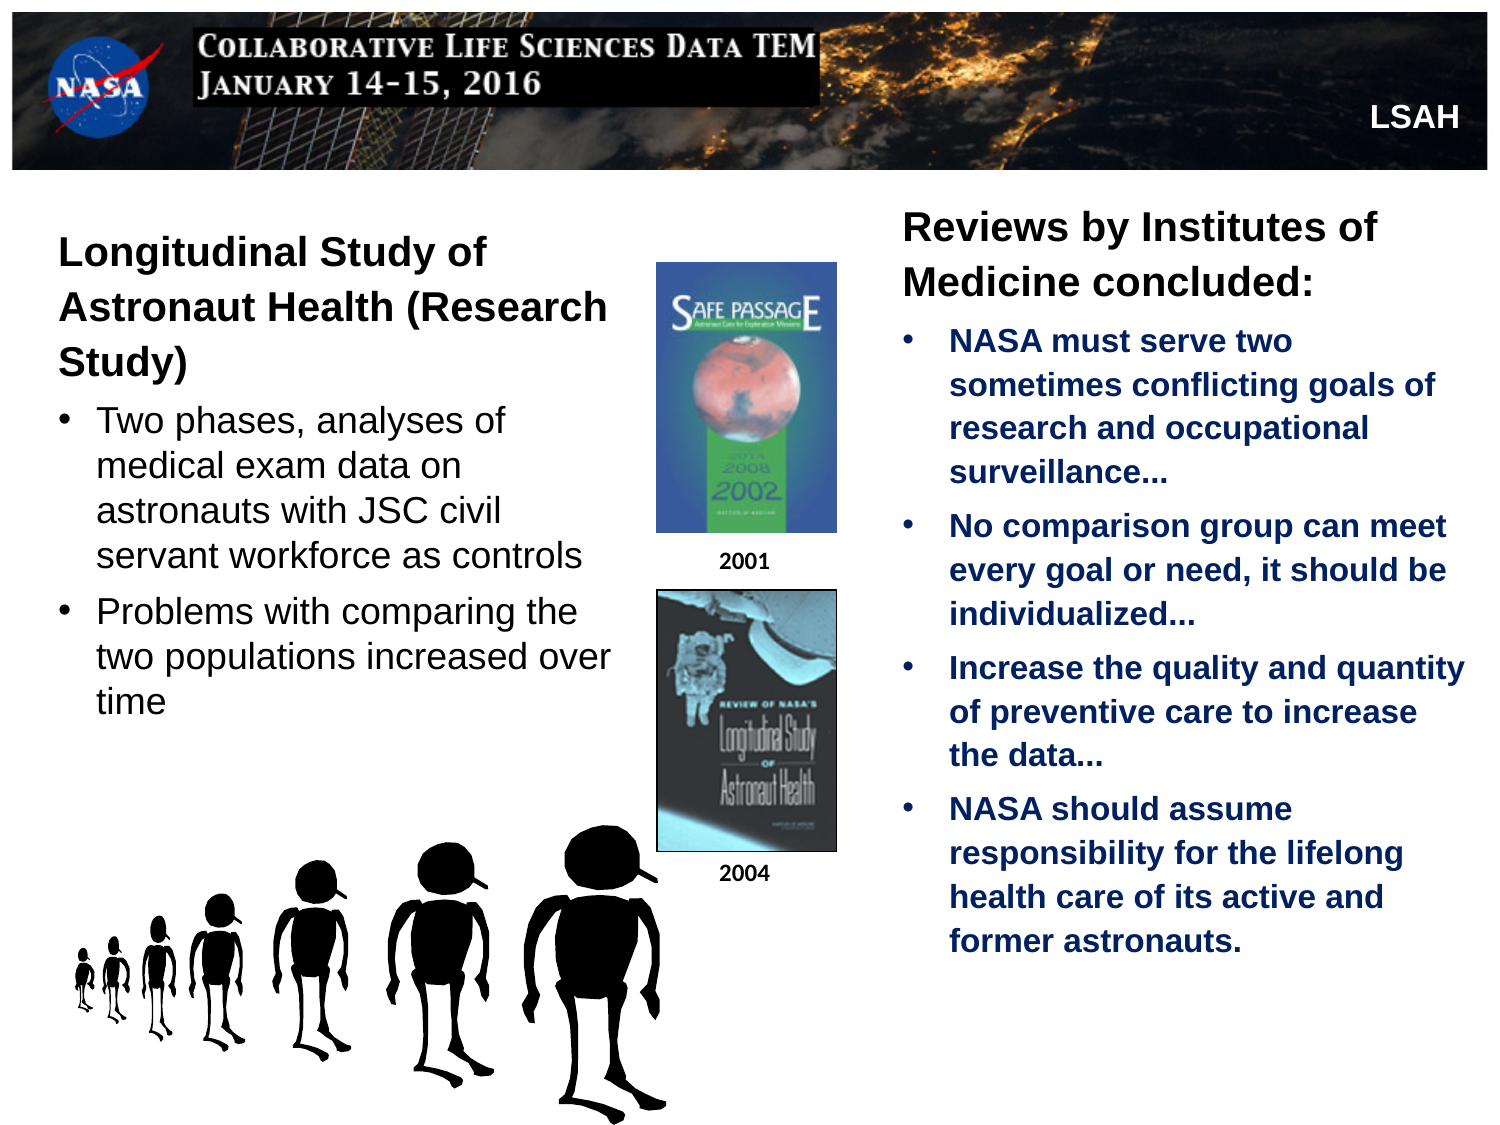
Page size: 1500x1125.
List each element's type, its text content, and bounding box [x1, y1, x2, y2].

picture [74, 588, 837, 1125]
picture [0, 12, 1500, 170]
text_box Longitudinal Study of Astronaut Health (Research Study) Two phases, analyses of medical exam data on astronauts with JSC civil servant workforce as controls Problems with comparing the two populations increased over time [43, 212, 645, 1014]
text_box 2004 [717, 860, 775, 890]
text_box 2001 [717, 547, 775, 578]
text_box Reviews by Institutes of Medicine concluded: NASA must serve two sometimes conflicting goals of research and occupational surveillance... No comparison group can meet every goal or need, it should be individualized... Increase the quality and quantity of preventive care to increase the data... NASA should assume responsibility for the lifelong health care of its active and former astronauts. [887, 187, 1489, 1113]
picture [655, 262, 837, 534]
